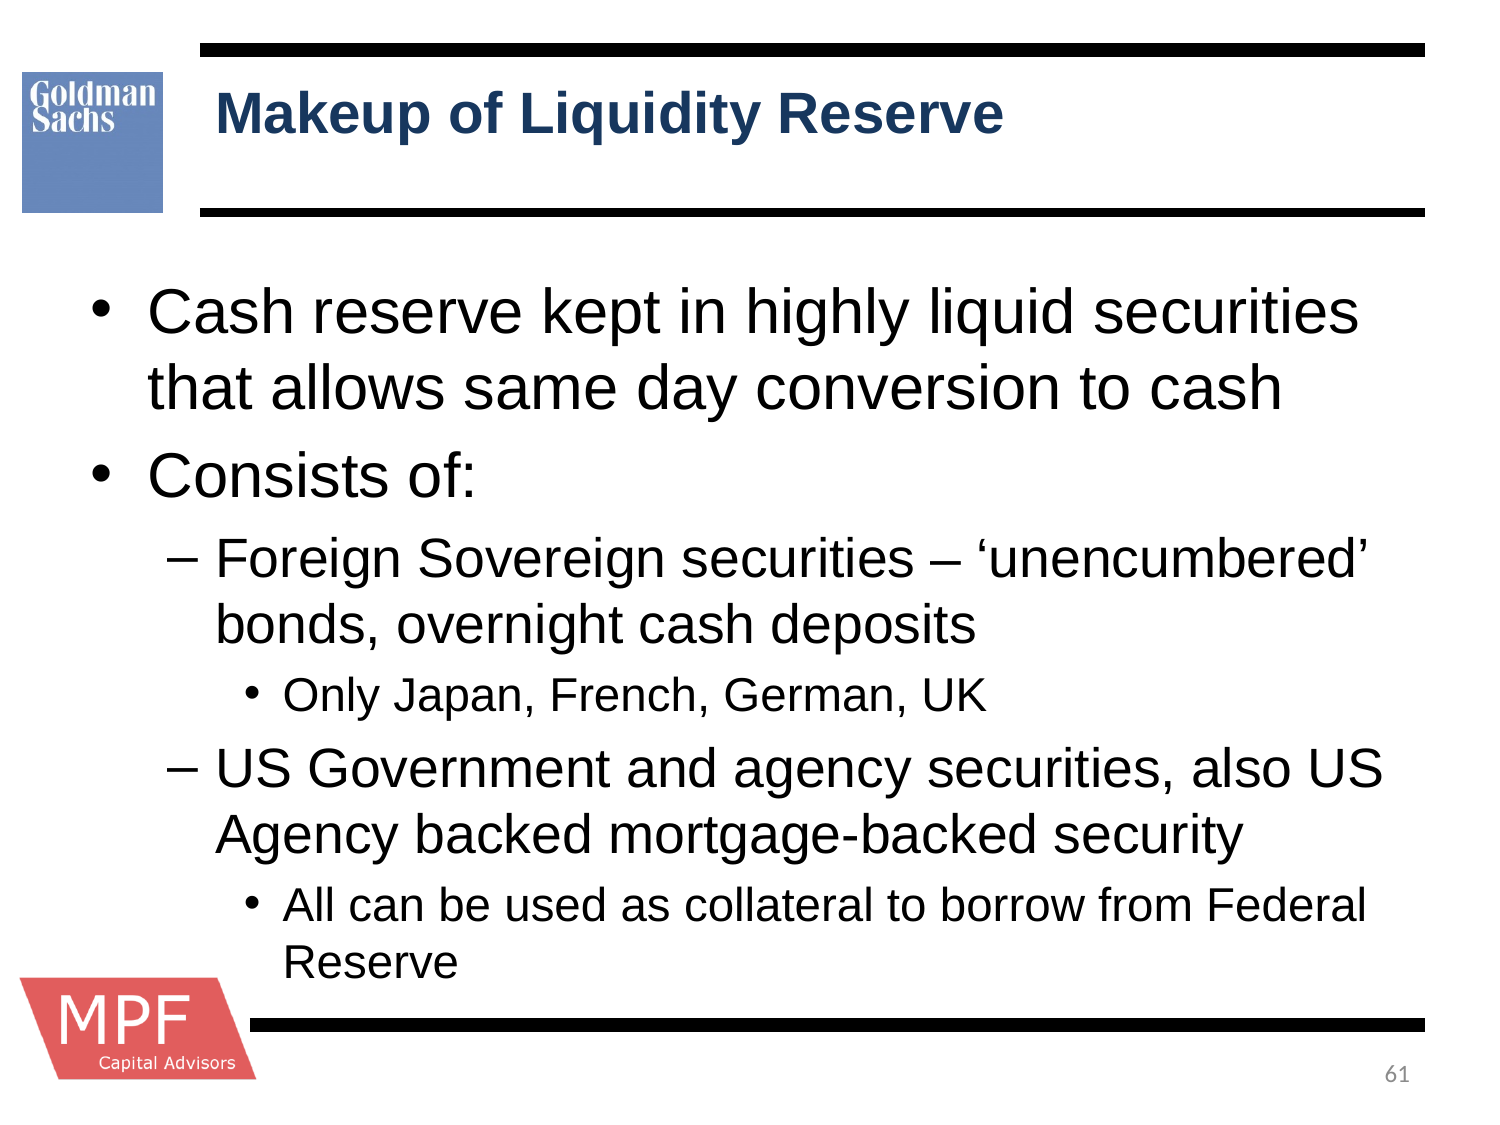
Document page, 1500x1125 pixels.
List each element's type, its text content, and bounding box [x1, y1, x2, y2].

picture [22, 72, 163, 213]
list Cash reserve kept in highly liquid securities that allows same day conversion to cash Consists of: Foreign Sovereign securities – ‘unencumbered’ bonds, overnight cash deposits Only Japan, French, German, UK US Government and agency securities, also US Agency backed mortgage-backed security All can be used as collateral to borrow from Federal Reserve [75, 262, 1425, 1005]
picture [0, 955, 274, 1095]
title Makeup of Liquidity Reserve [200, 67, 1425, 188]
slide_number 61 [1074, 1042, 1425, 1103]
